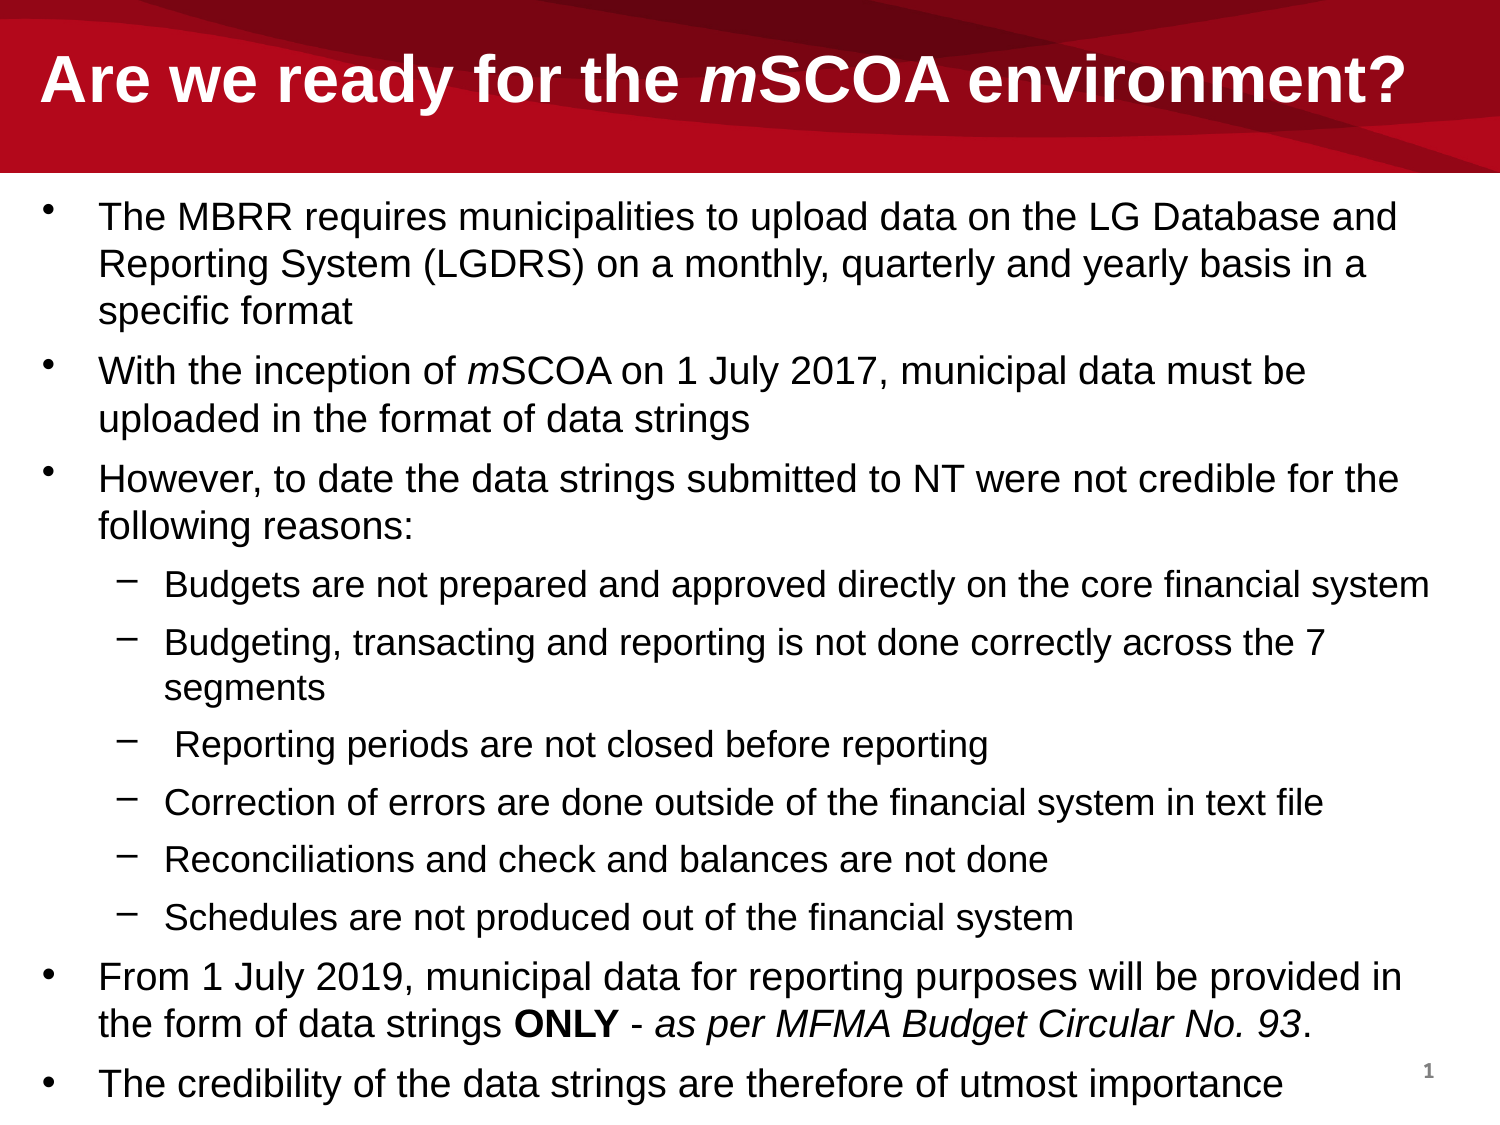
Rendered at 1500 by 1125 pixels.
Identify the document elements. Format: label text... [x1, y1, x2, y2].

list The MBRR requires municipalities to upload data on the LG Database and Reporting System (LGDRS) on a monthly, quarterly and yearly basis in a specific format With the inception of mSCOA on 1 July 2017, municipal data must be uploaded in the format of data strings However, to date the data strings submitted to NT were not credible for the following reasons: Budgets are not prepared and approved directly on the core financial system Budgeting, transacting and reporting is not done correctly across the 7 segments Reporting periods are not closed before reporting Correction of errors are done outside of the financial system in text file Reconciliations and check and balances are not done Schedules are not produced out of the financial system From 1 July 2019, municipal data for reporting purposes will be provided in the form of data strings ONLY - as per MFMA Budget Circular No. 93. The credibility of the data strings are therefore of utmost importance [26, 182, 1465, 1021]
picture [0, 0, 1500, 173]
slide_number 1 [1137, 1050, 1450, 1125]
title Are we ready for the mSCOA environment? [24, 12, 1483, 150]
